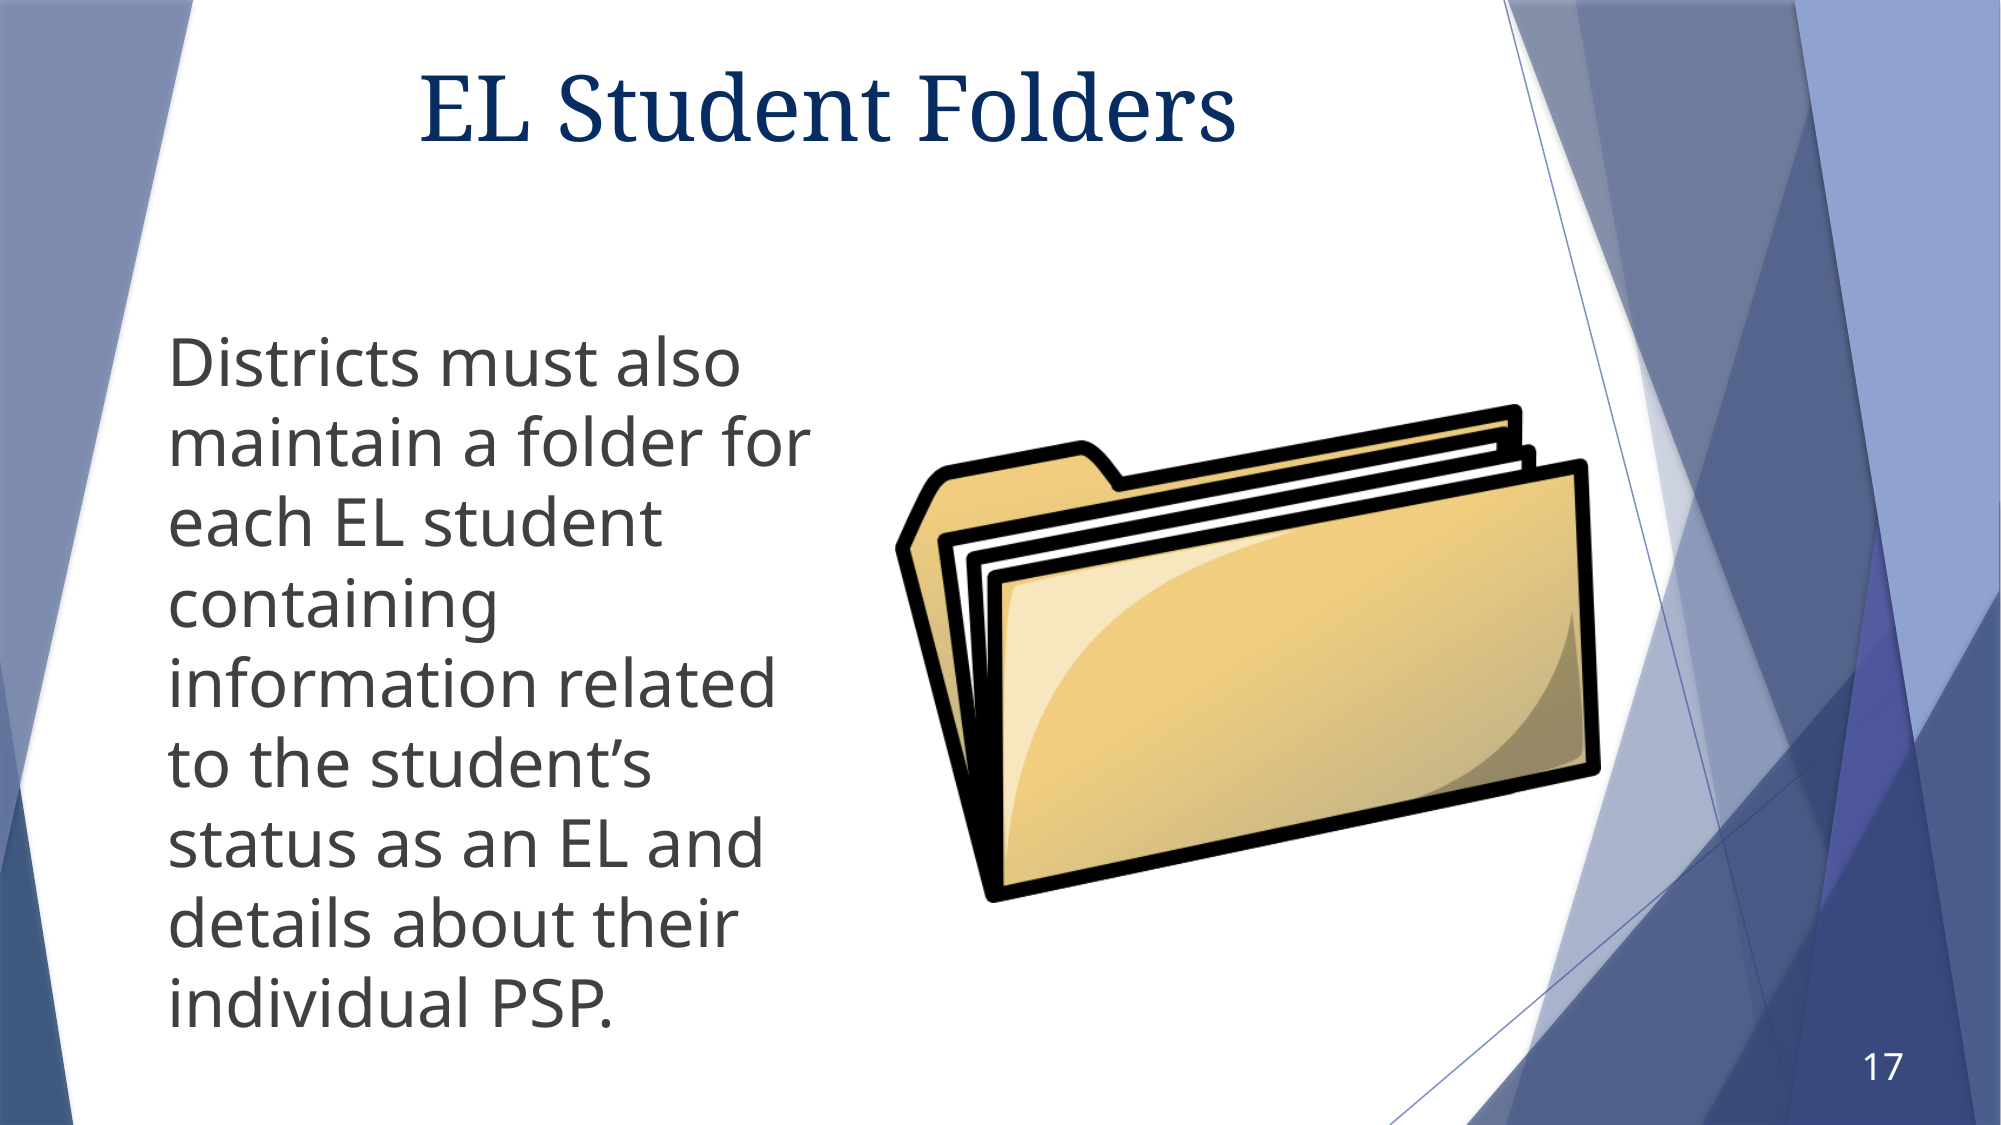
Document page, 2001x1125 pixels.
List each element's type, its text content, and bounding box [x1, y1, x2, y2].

title EL Student Folders [91, 42, 1567, 259]
list Districts must also maintain a folder for each EL student containing information related to the student’s status as an EL and details about their individual PSP. [152, 312, 858, 1083]
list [895, 403, 1602, 903]
slide_number 17 [1807, 1035, 1920, 1095]
